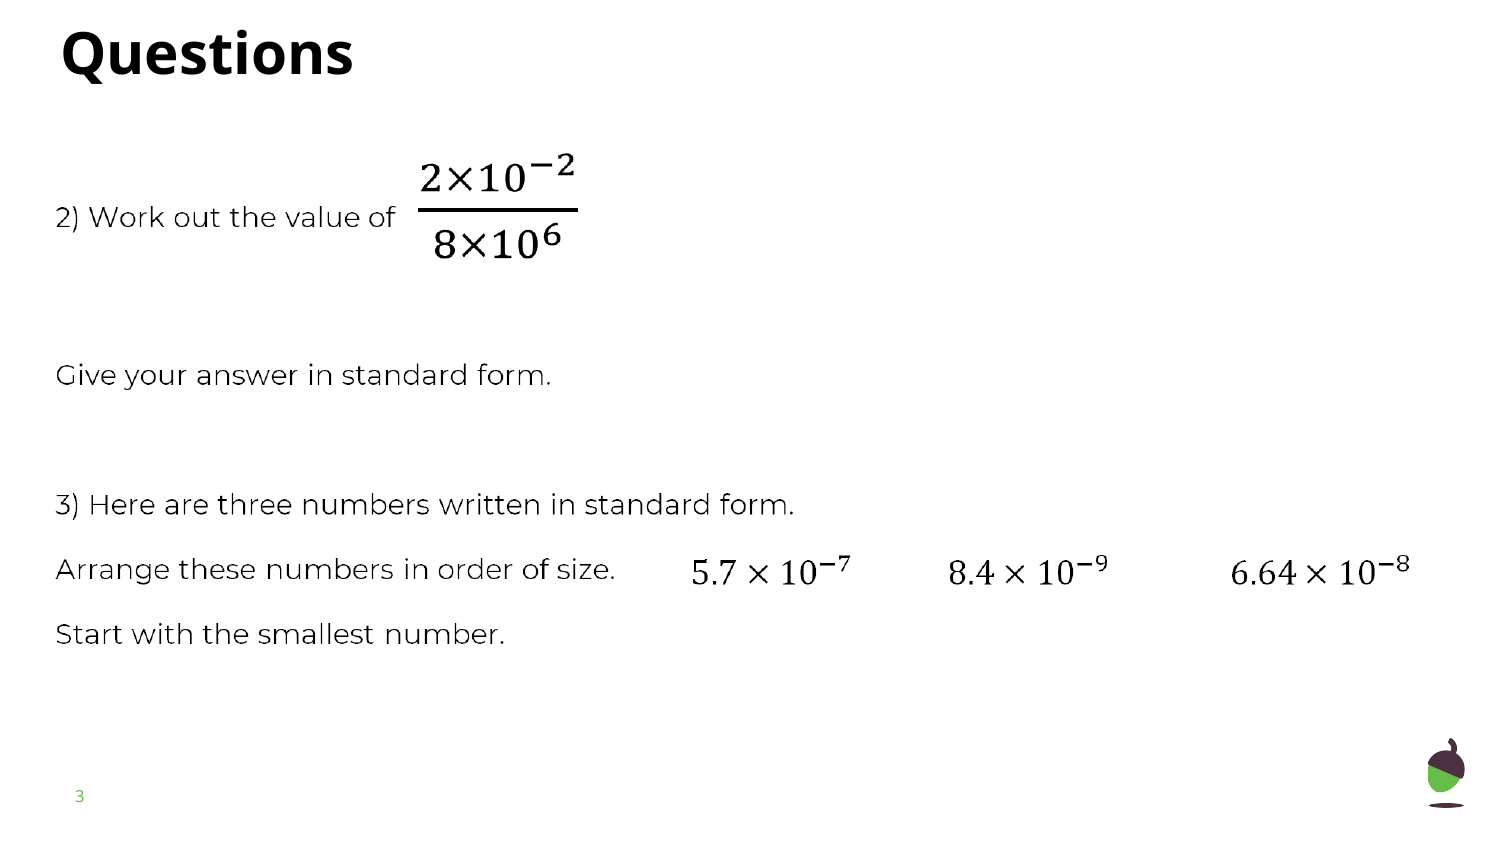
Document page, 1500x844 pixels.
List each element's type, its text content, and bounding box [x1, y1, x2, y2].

picture [1427, 738, 1465, 808]
slide_number ‹#› [75, 786, 194, 816]
title Questions [60, 6, 1410, 112]
picture [38, 114, 1489, 668]
